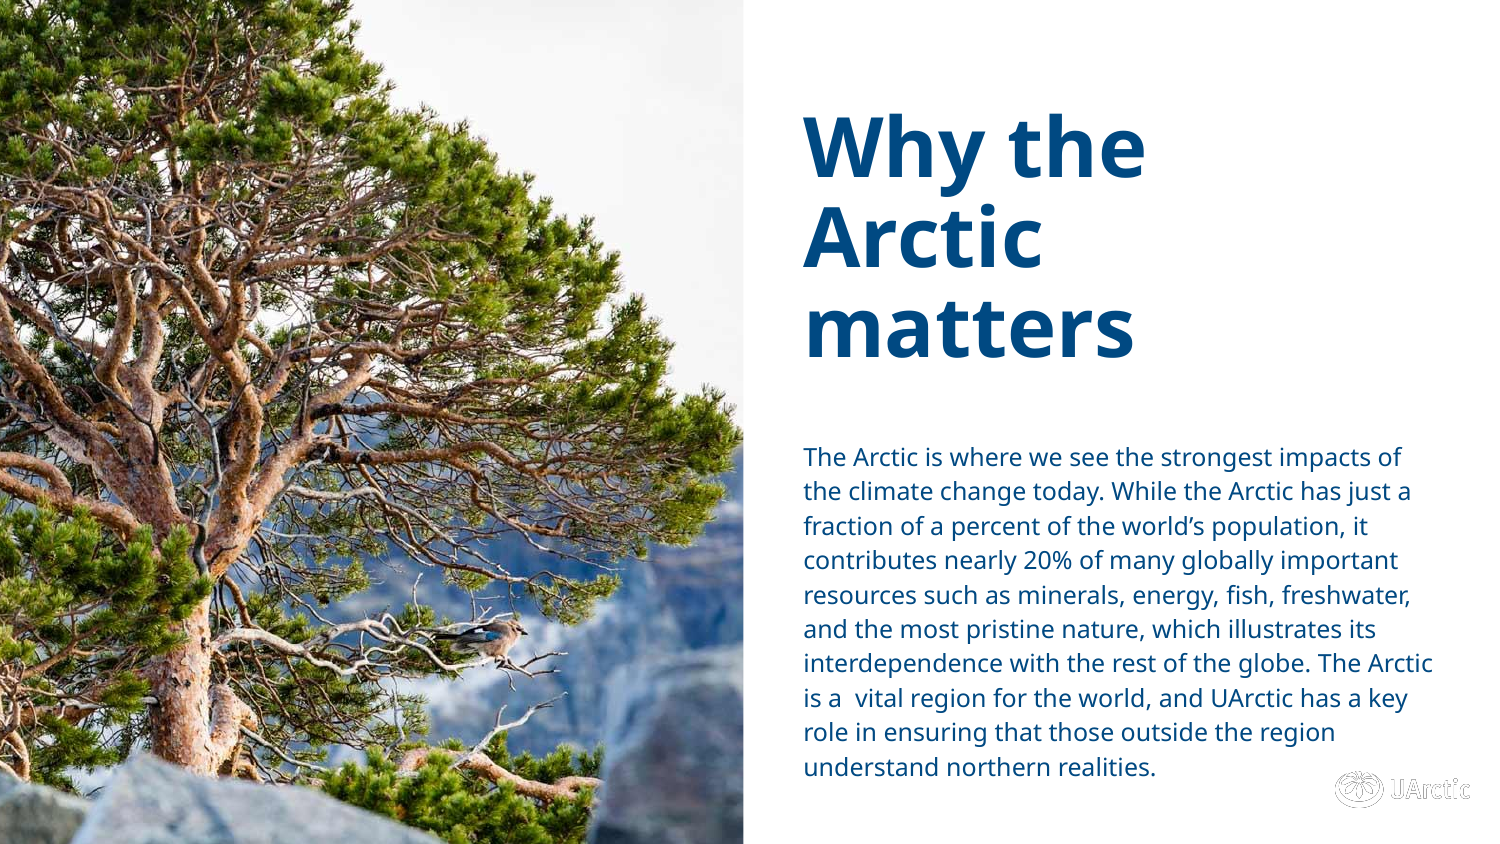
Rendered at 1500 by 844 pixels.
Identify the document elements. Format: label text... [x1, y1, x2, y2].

title Why the Arctic matters [788, 59, 1480, 422]
picture [0, 0, 744, 844]
list The Arctic is where we see the strongest impacts of the climate change today. While the Arctic has just a fraction of a percent of the world’s population, it contributes nearly 20% of many globally important resources such as minerals, energy, fish, freshwater, and the most pristine nature, which illustrates its interdependence with the rest of the globe. The Arctic is a vital region for the world, and UArctic has a key role in ensuring that those outside the region understand northern realities. [788, 421, 1450, 793]
picture [1335, 771, 1471, 808]
